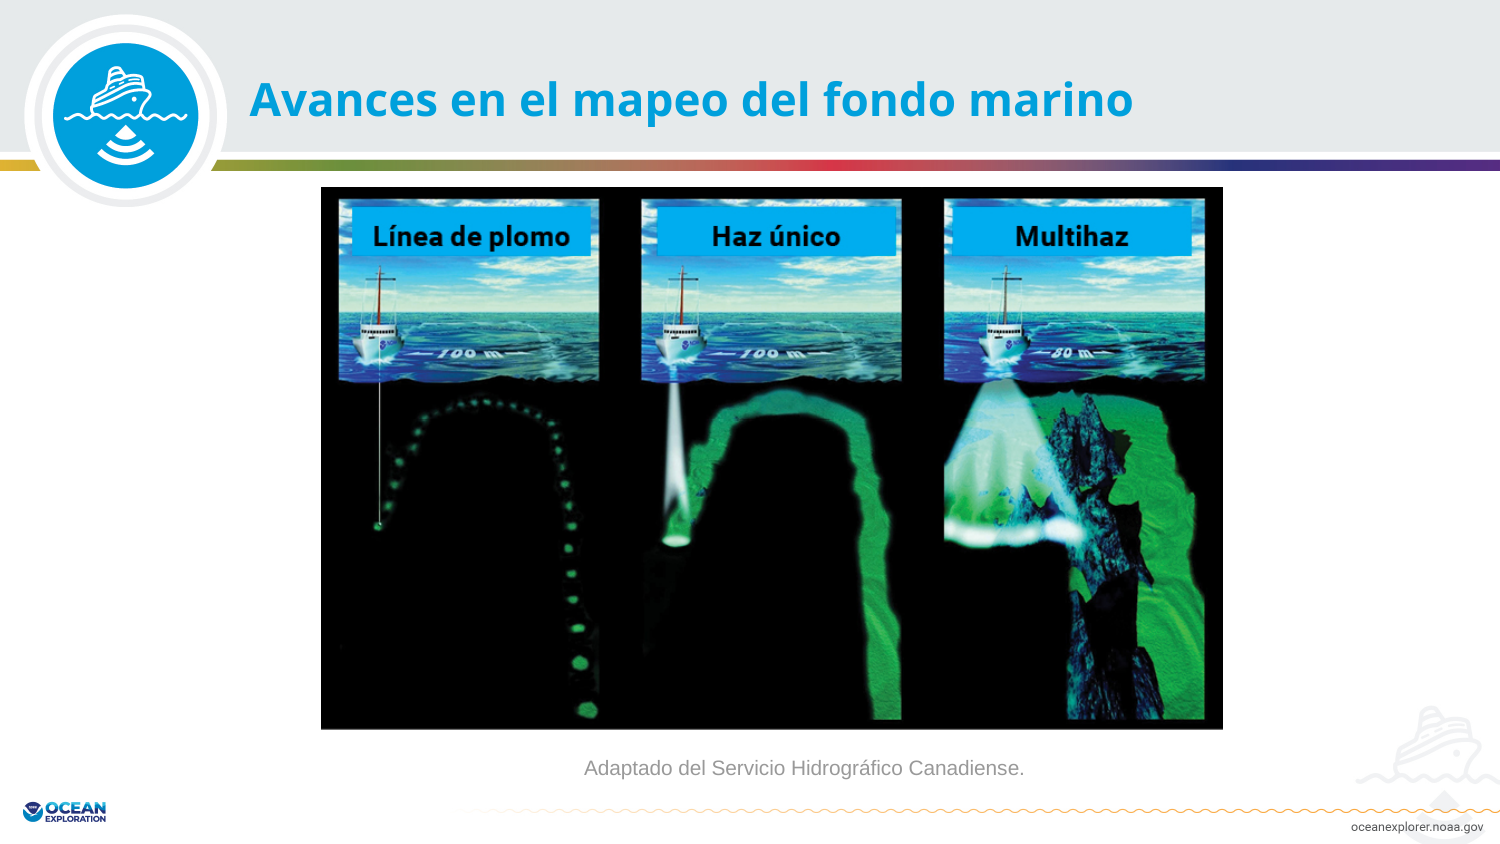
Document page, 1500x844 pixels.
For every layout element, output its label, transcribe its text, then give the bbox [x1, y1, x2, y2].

text_box Adaptado del Servicio Hidrográfico Canadiense. [444, 742, 1171, 793]
text_box Avances en el mapeo del fondo marino [234, 55, 1441, 161]
picture [0, 0, 1500, 844]
